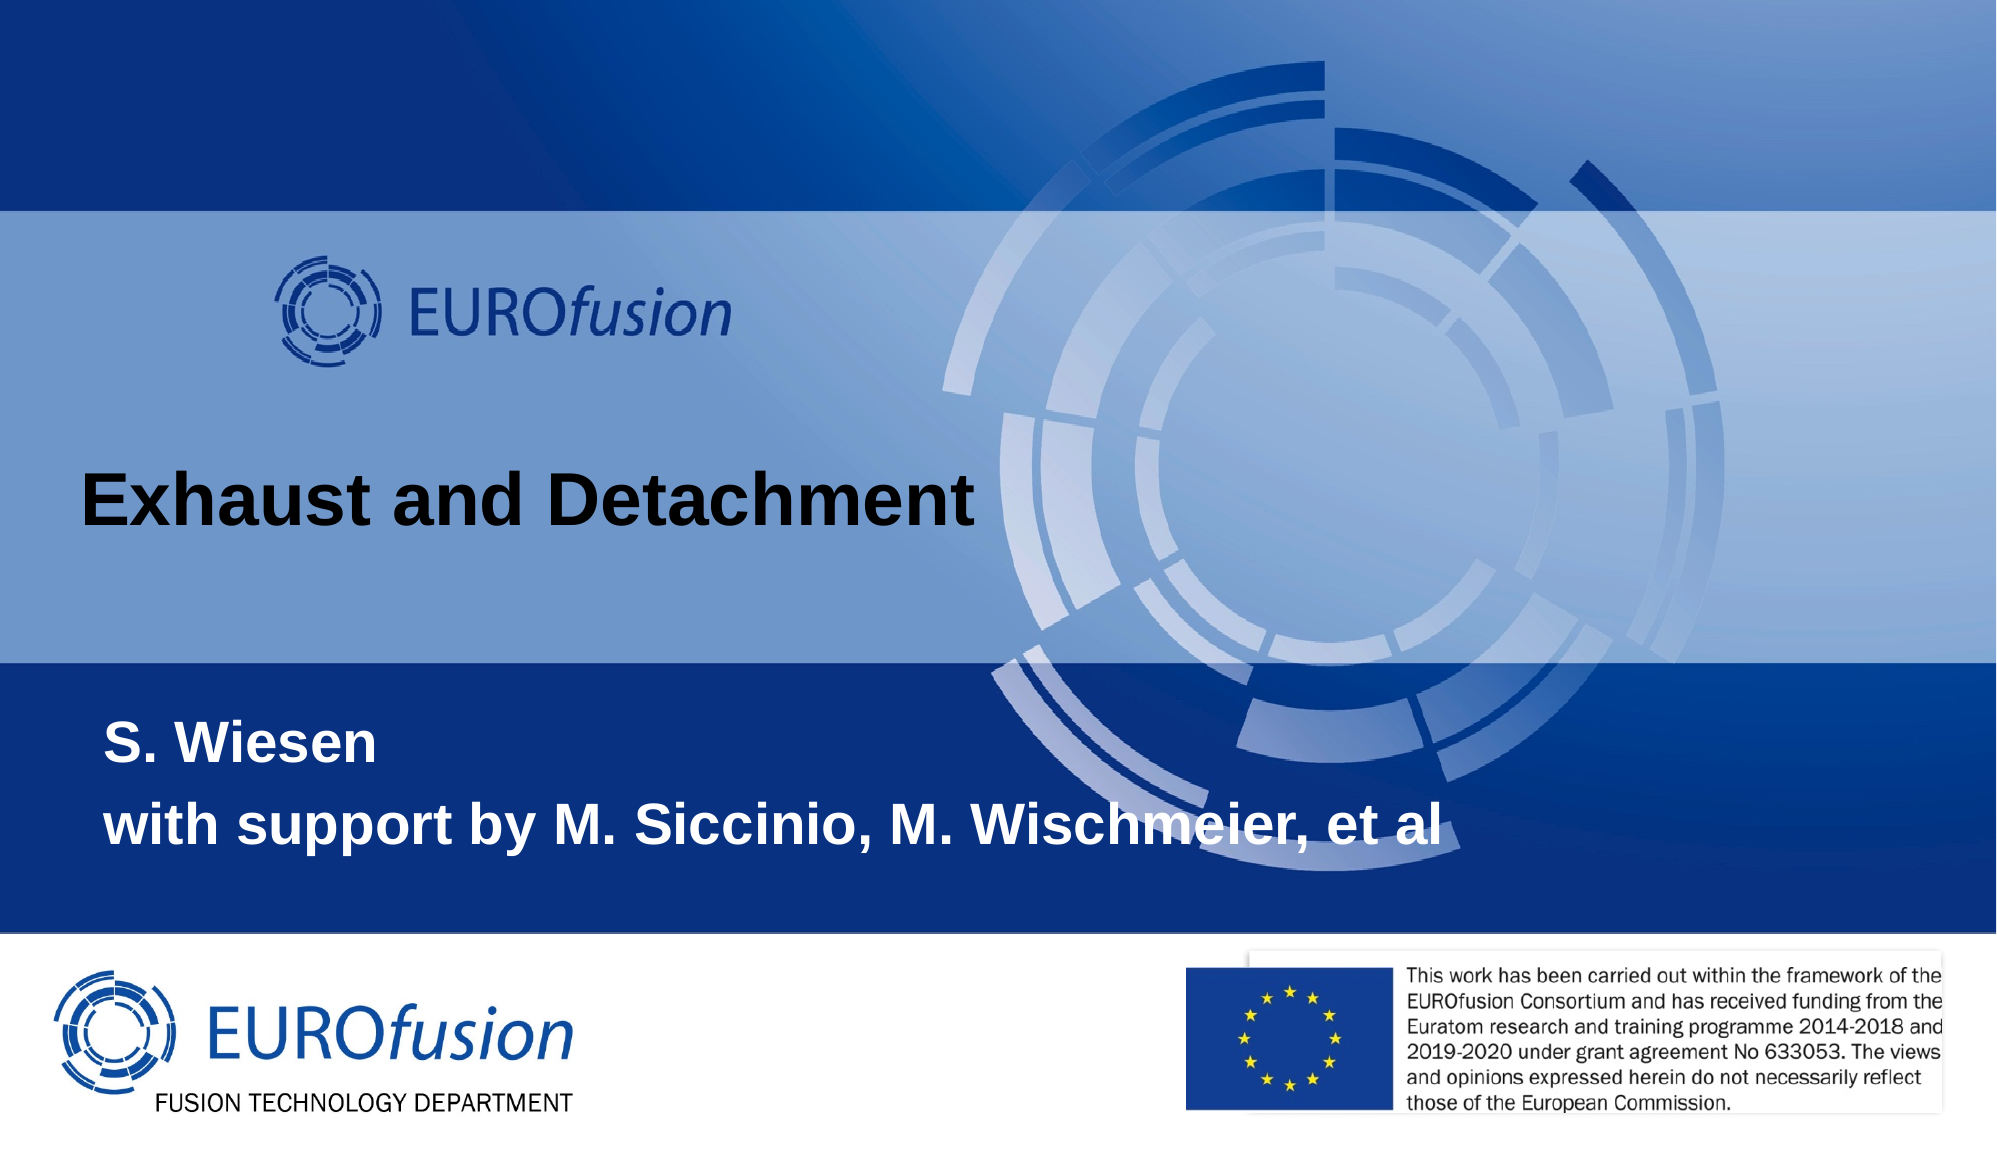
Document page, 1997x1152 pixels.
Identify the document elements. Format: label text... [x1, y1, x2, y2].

title Exhaust and Detachment [64, 386, 1920, 605]
picture [0, 0, 1997, 935]
picture [17, 941, 609, 1146]
picture [1186, 967, 1942, 1113]
subtitle S. Wiesen with support by M. Siccinio, M. Wischmeier, et al [88, 697, 1778, 981]
